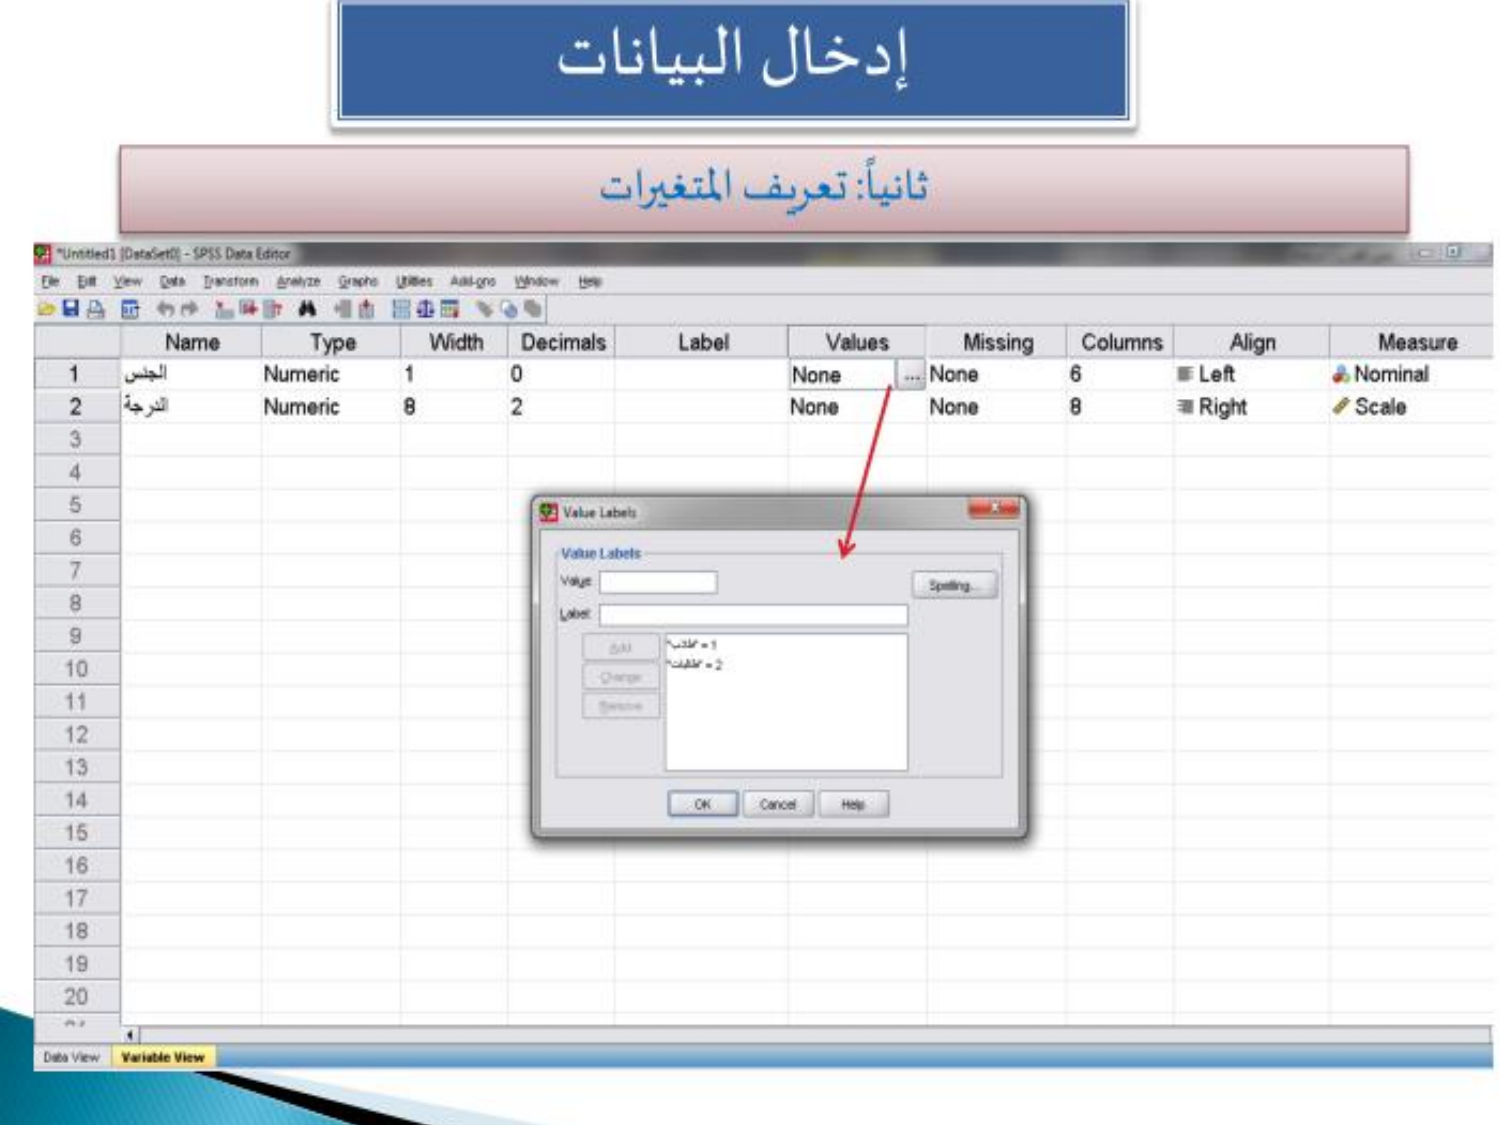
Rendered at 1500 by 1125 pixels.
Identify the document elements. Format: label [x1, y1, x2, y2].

list [0, 0, 1500, 1125]
